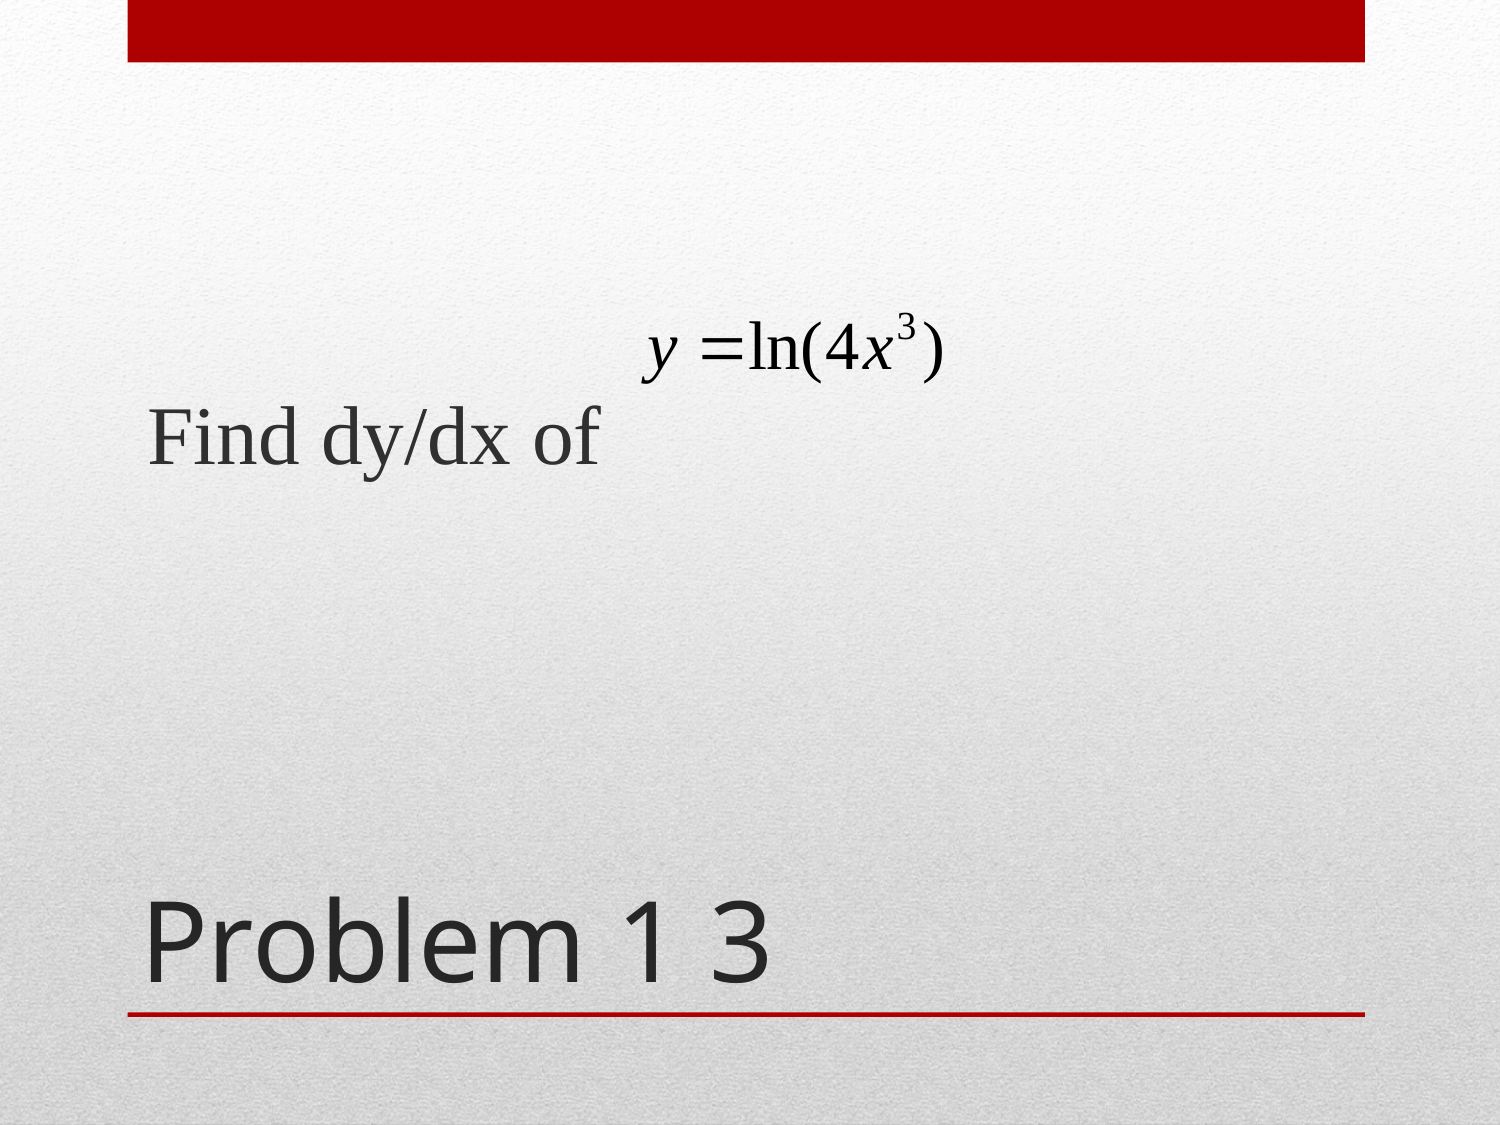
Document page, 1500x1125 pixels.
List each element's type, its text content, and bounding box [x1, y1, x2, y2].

list Find dy/dx of [125, 112, 1363, 750]
title Problem 1 3 [125, 750, 1238, 1013]
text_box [629, 294, 958, 400]
